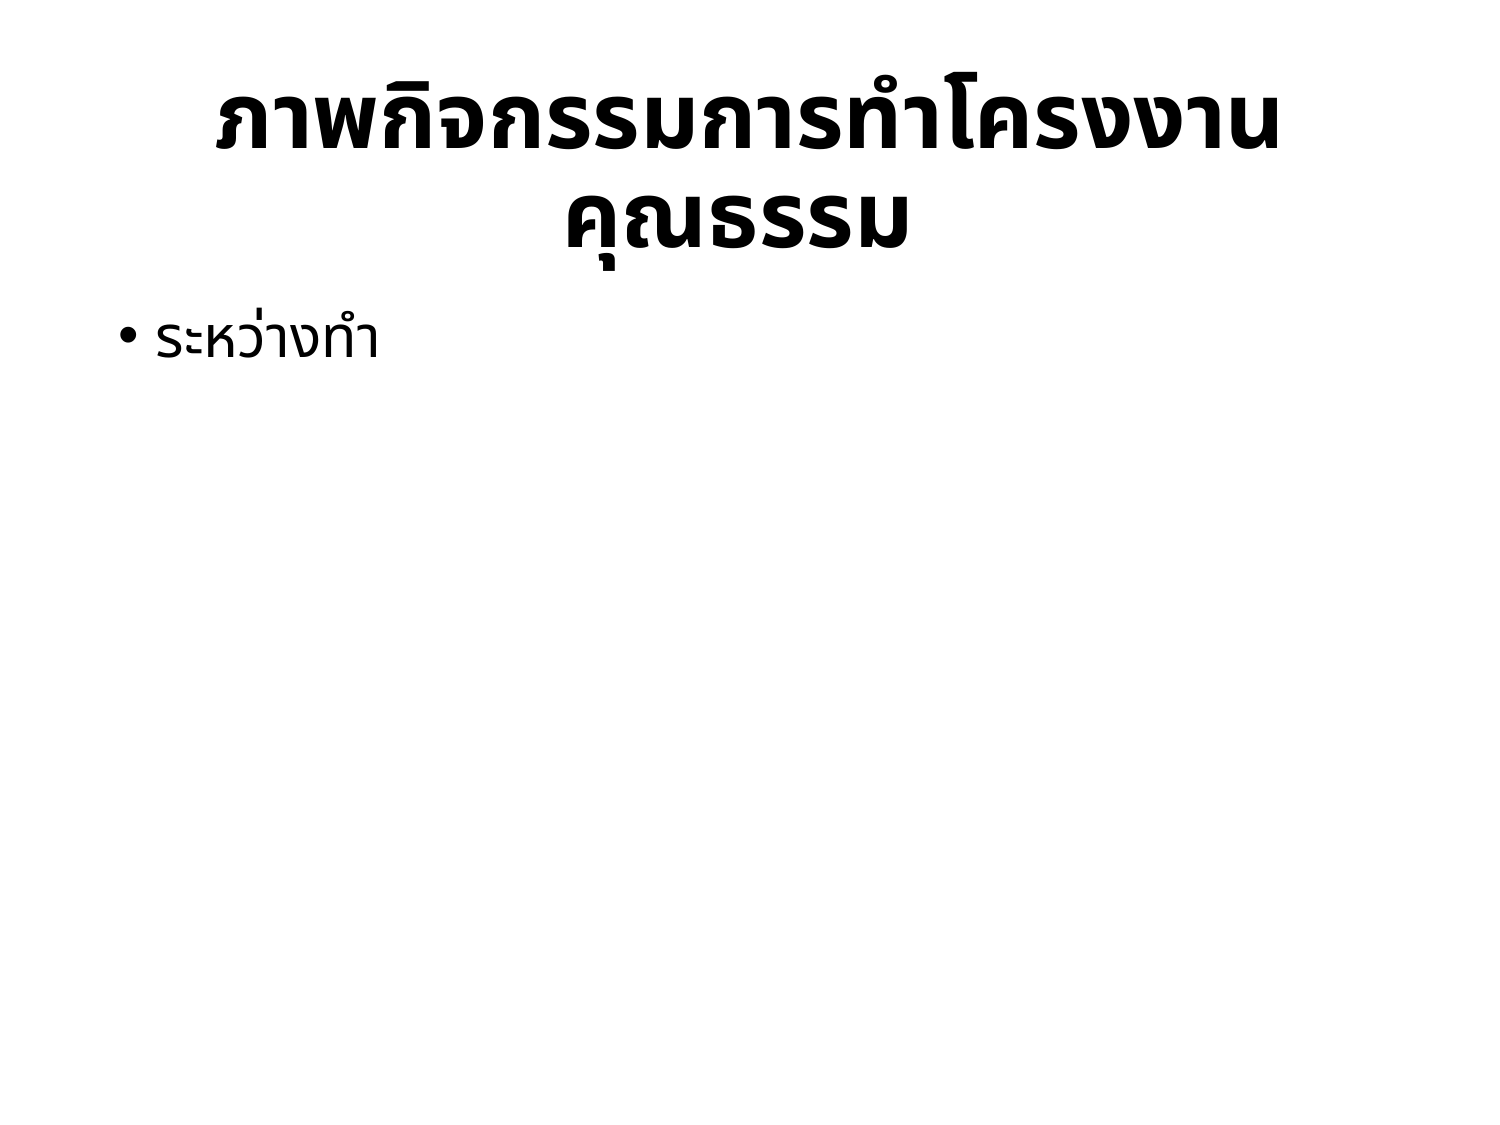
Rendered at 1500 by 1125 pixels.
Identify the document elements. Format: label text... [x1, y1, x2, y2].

list ระหว่างทำ [103, 299, 1397, 1014]
title ภาพกิจกรรมการทำโครงงานคุณธรรม [103, 59, 1397, 278]
